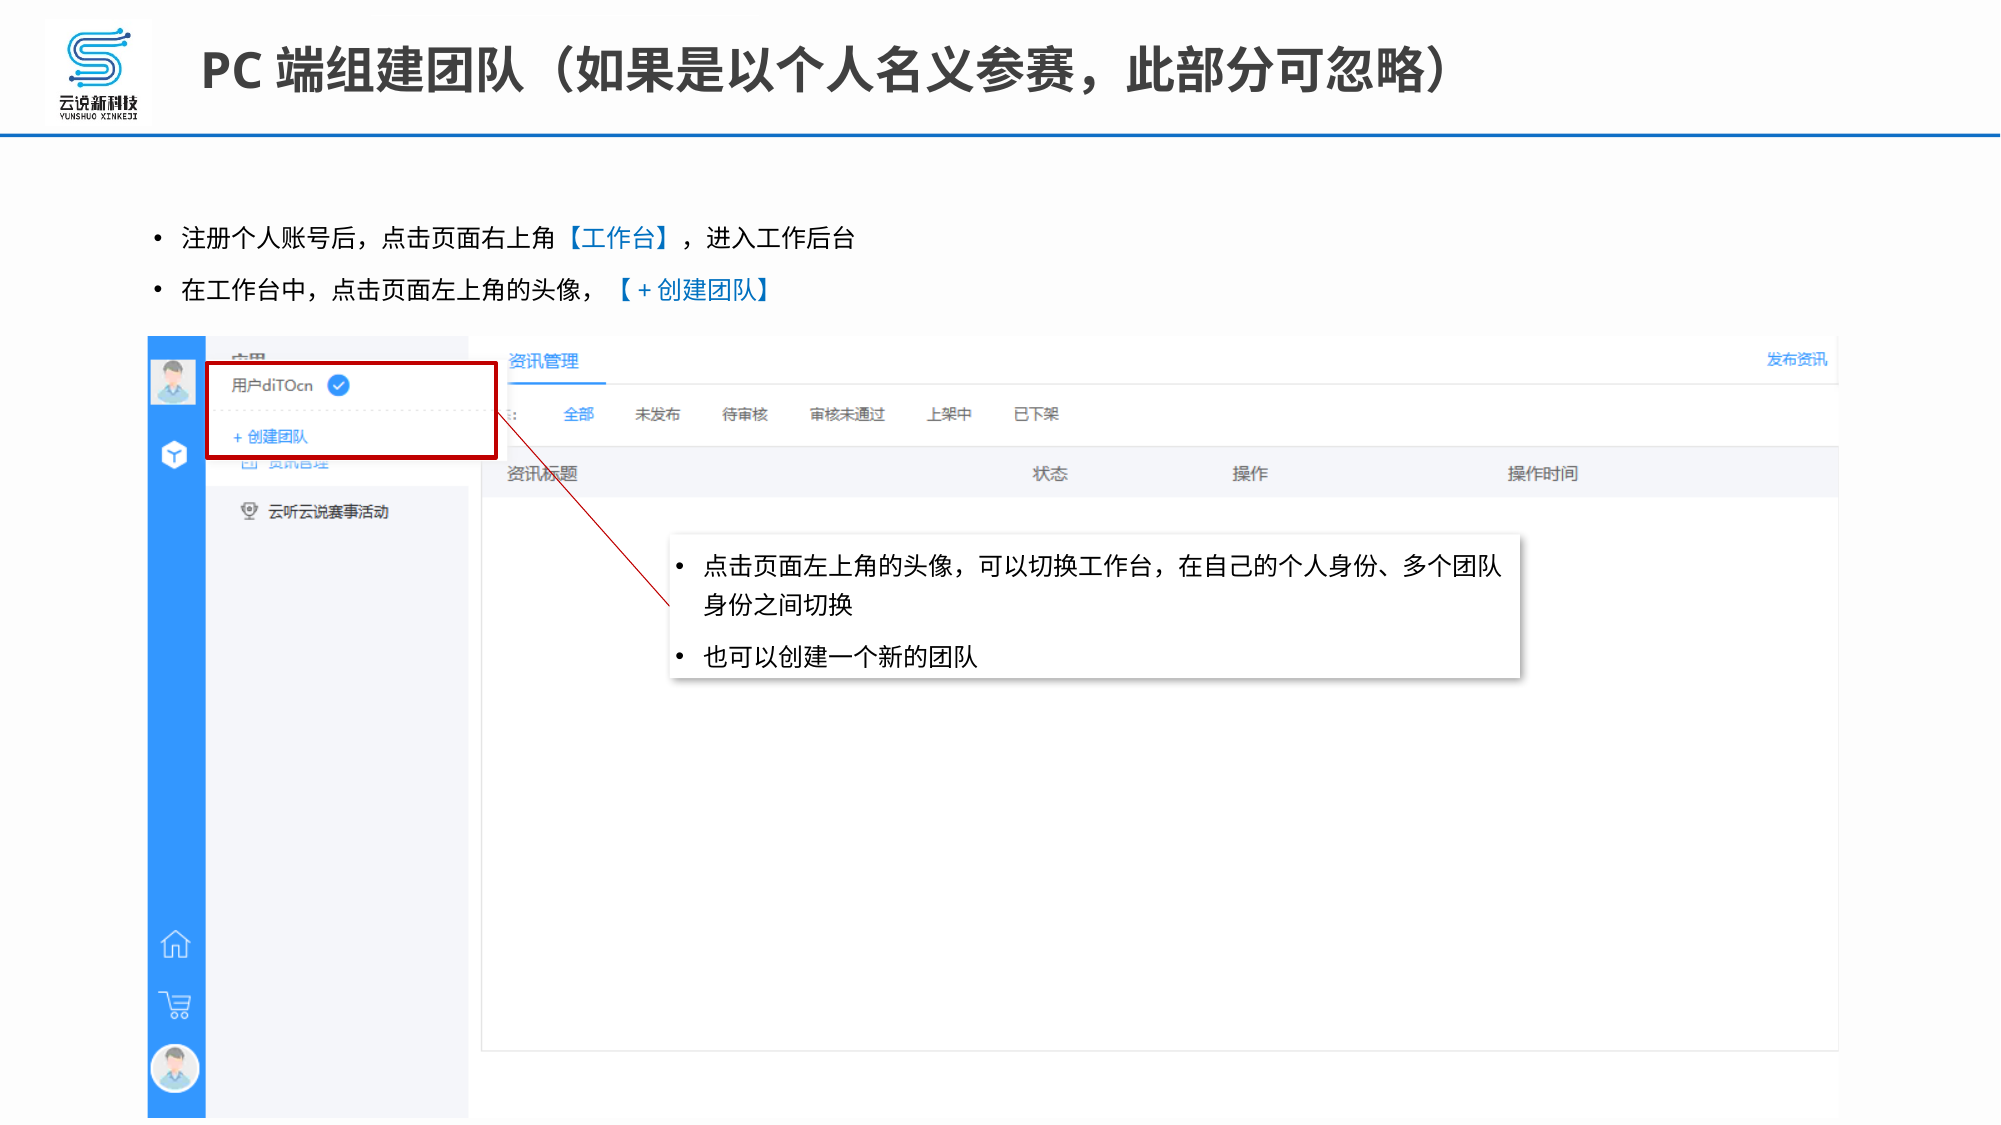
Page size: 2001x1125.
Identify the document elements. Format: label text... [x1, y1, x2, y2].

picture [147, 336, 1839, 1118]
title PC端组建团队（如果是以个人名义参赛，此部分可忽略） [185, 38, 1911, 112]
text_box 注册个人账号后，点击页面右上角【工作台】，进入工作后台 在工作台中，点击页面左上角的头像，【+创建团队】 [147, 206, 1192, 312]
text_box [496, 410, 670, 606]
picture [45, 19, 152, 126]
